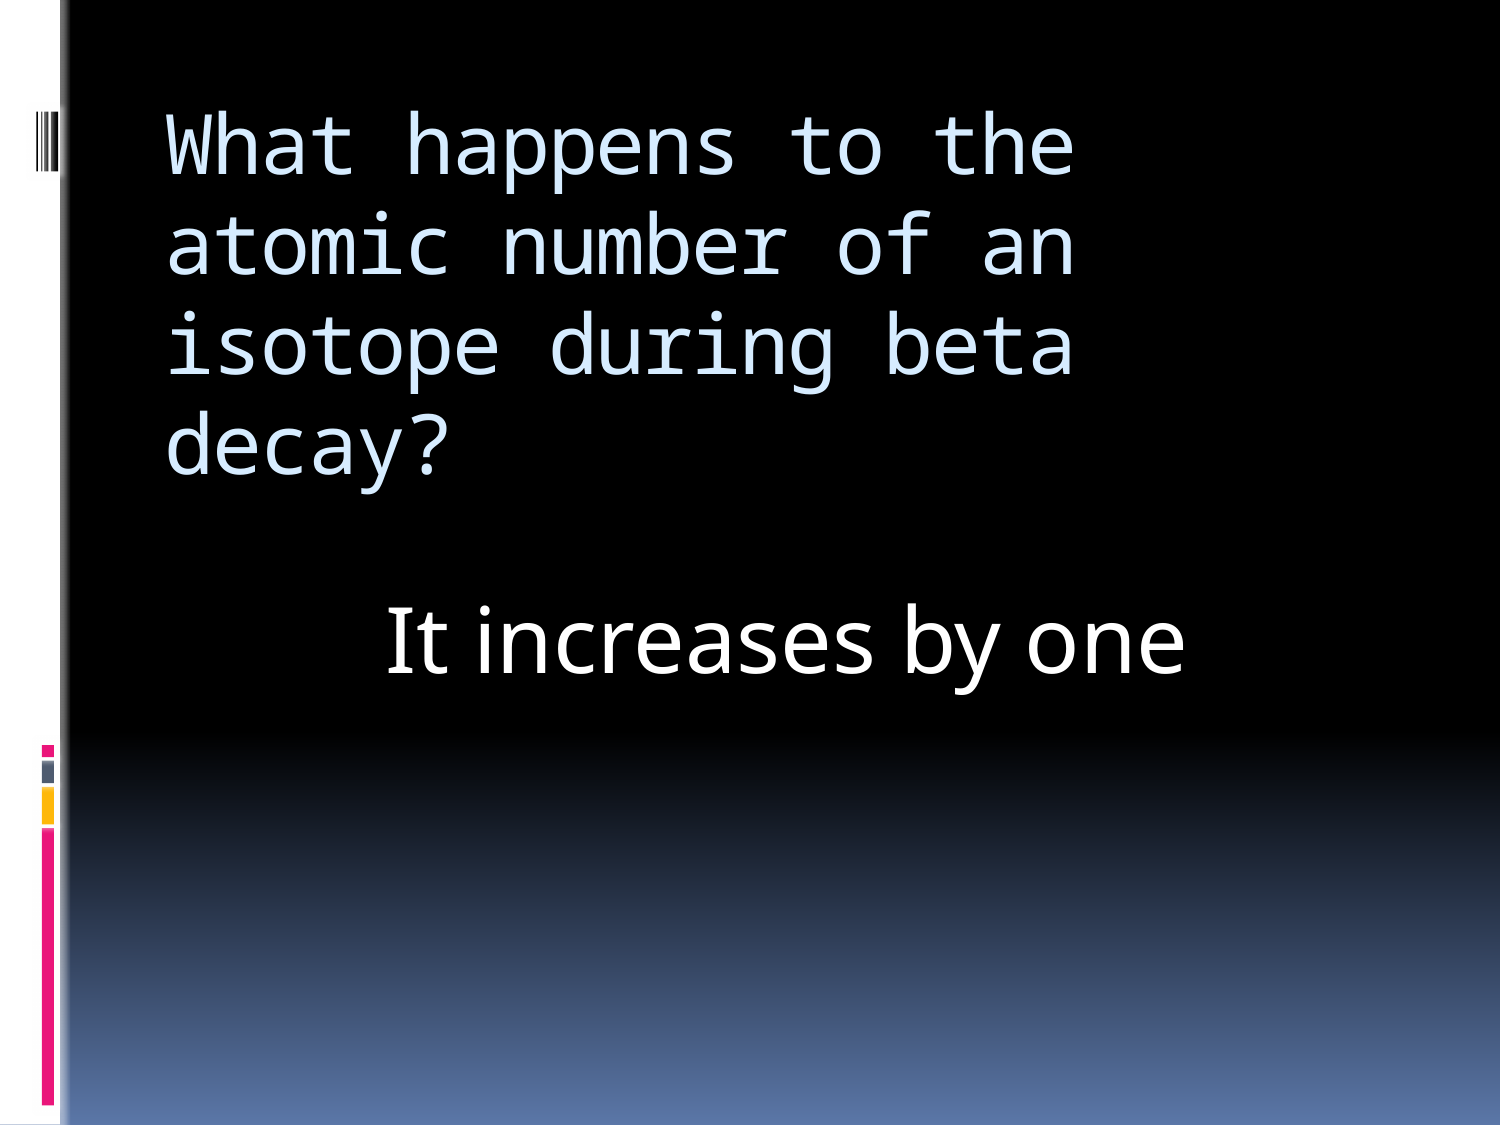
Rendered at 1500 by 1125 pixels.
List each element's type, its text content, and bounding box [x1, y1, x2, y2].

text_box It increases by one [324, 574, 1250, 700]
title What happens to the atomic number of an isotope during beta decay? [150, 83, 1425, 234]
